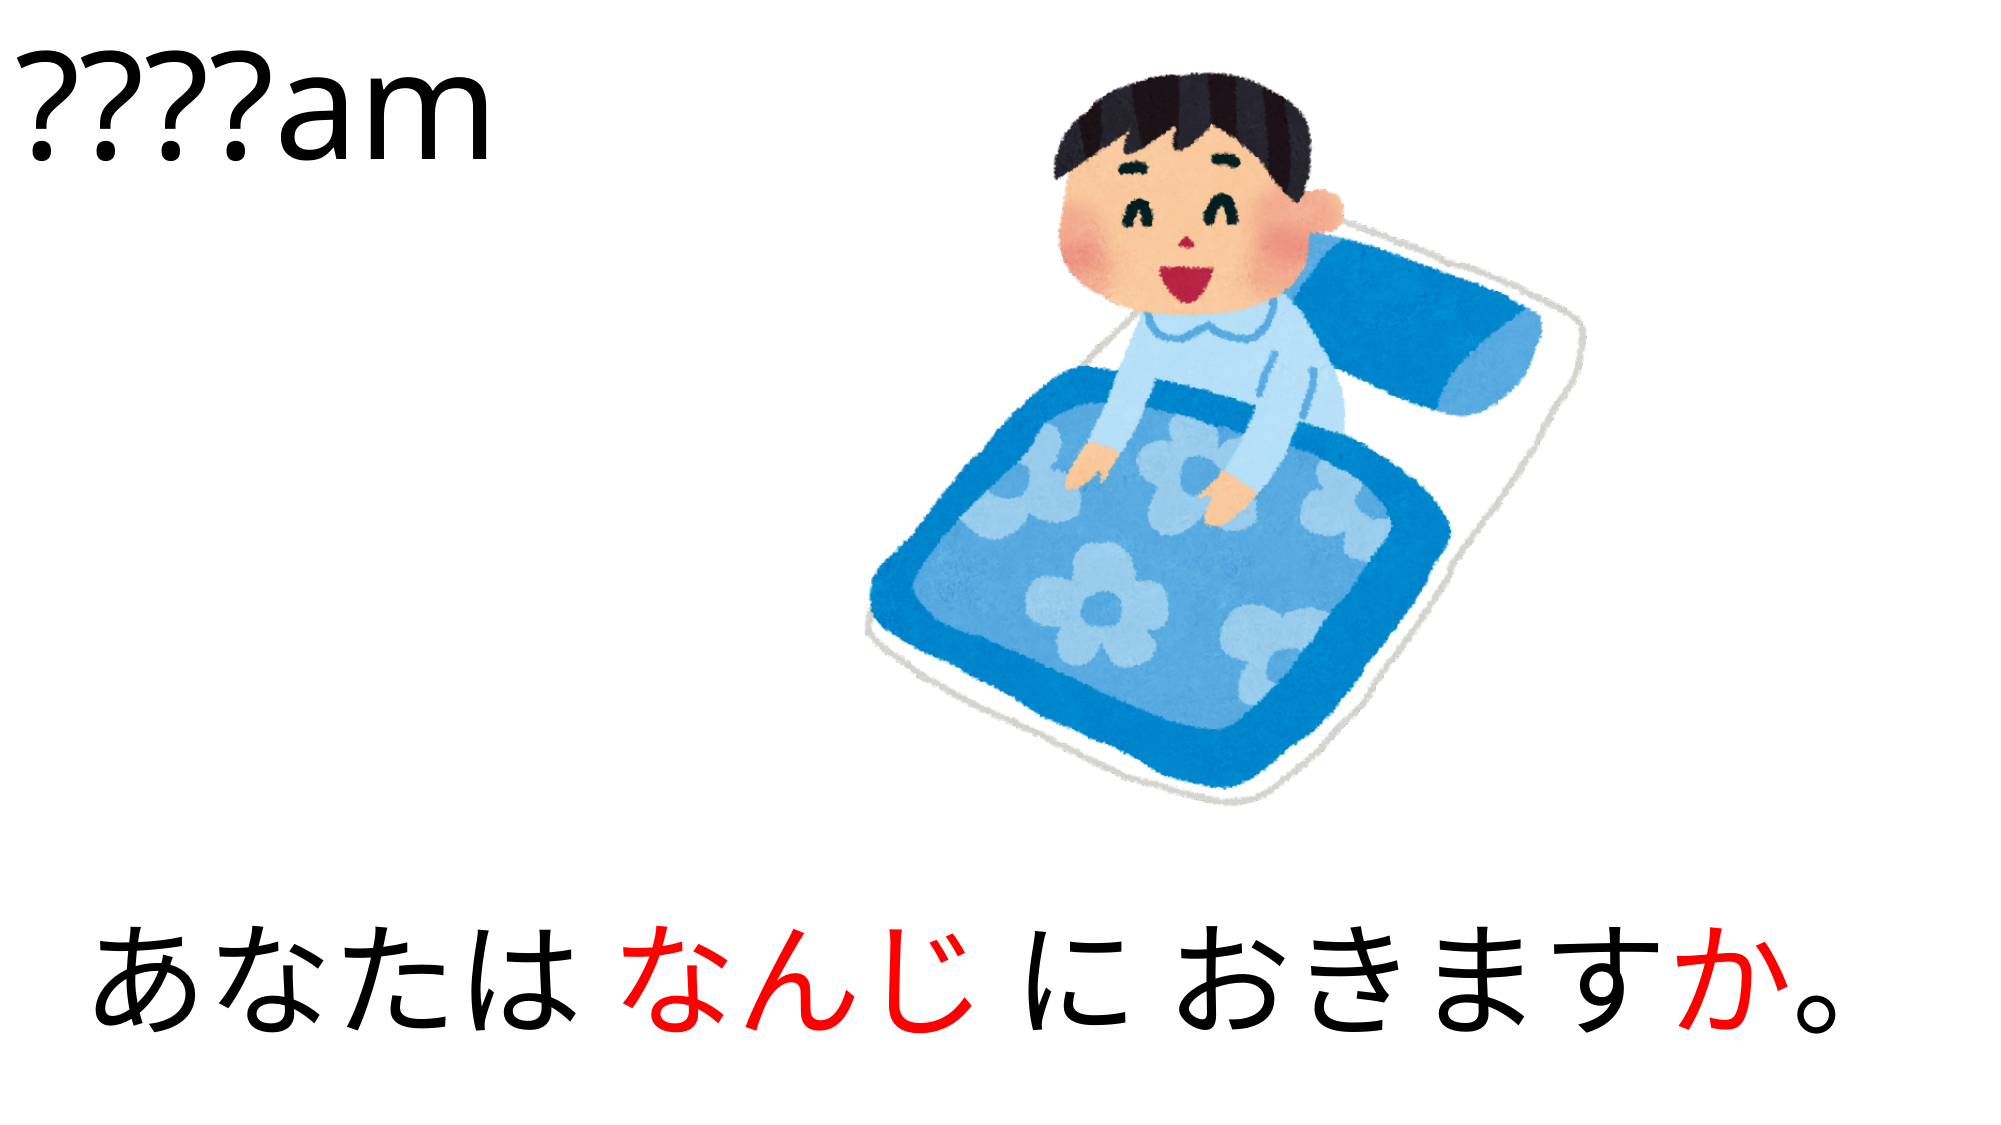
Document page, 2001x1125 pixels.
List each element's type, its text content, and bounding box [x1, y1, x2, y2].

subtitle あなたは なんじ に おきますか。 [0, 846, 2000, 1125]
title ????am Monday Tuesday Wednesday Thursday Friday Saturday Sunday [0, 22, 2000, 846]
picture [848, 50, 1602, 819]
